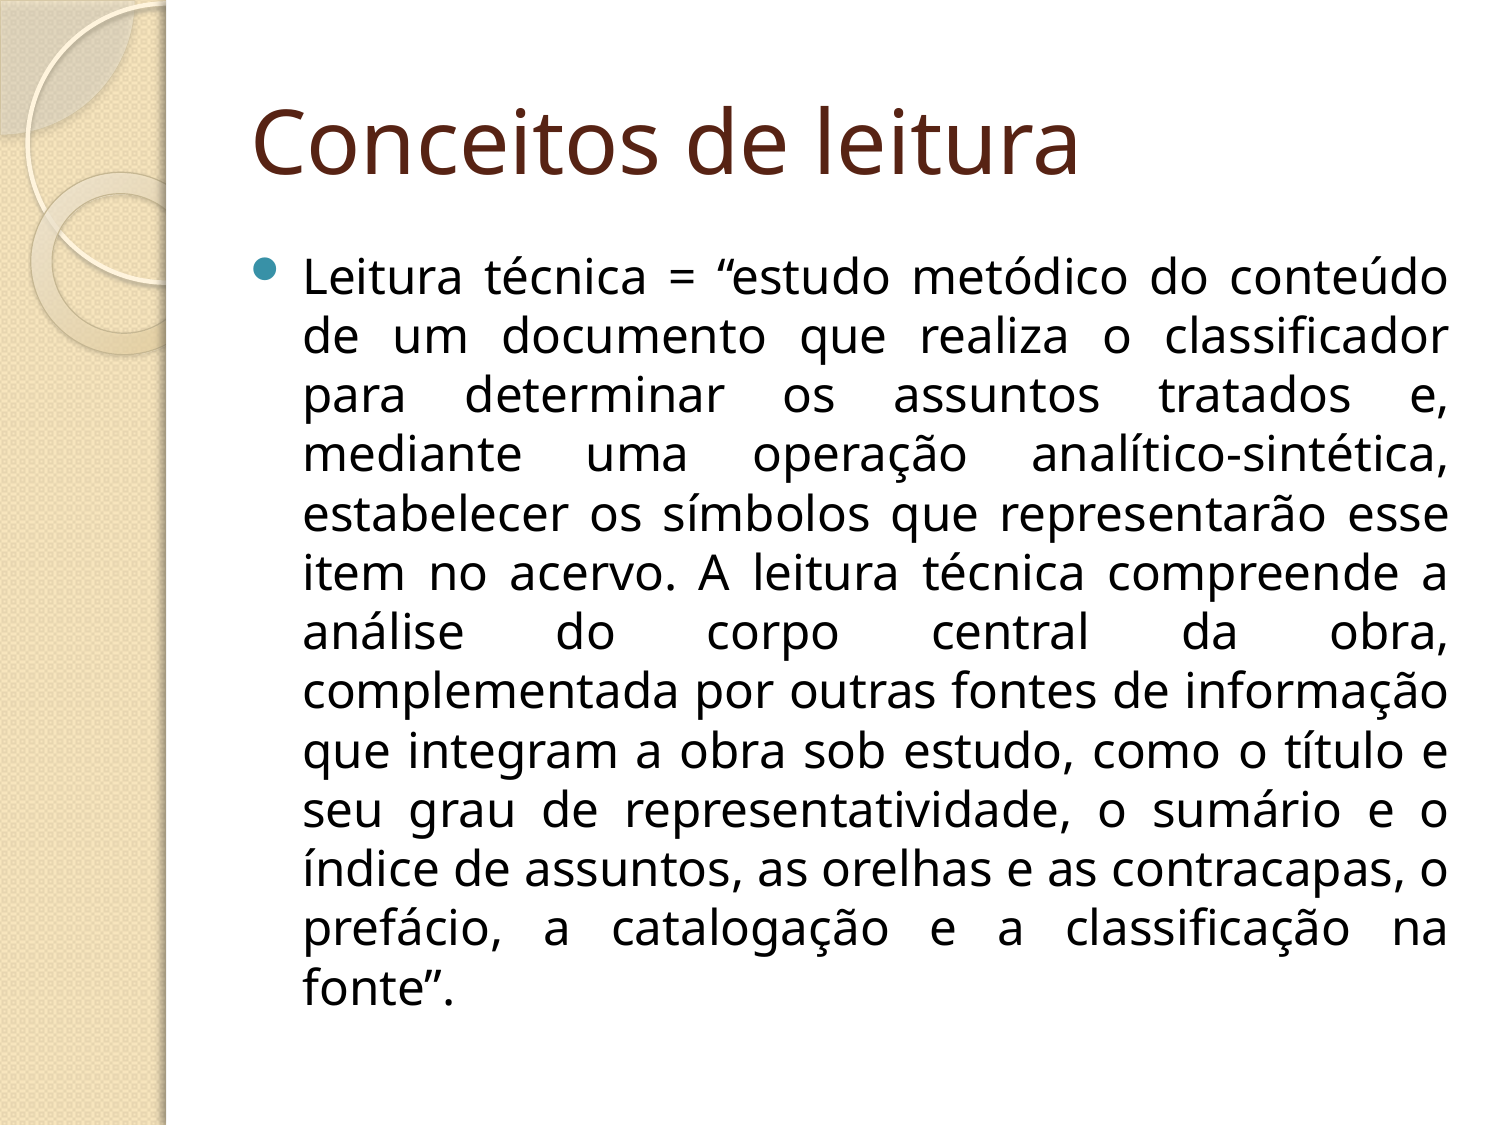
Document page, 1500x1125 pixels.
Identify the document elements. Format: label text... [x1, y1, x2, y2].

title Conceitos de leitura [235, 45, 1466, 233]
list Leitura técnica = “estudo metódico do conteúdo de um documento que realiza o classificador para determinar os assuntos tratados e, mediante uma operação analítico-sintética, estabelecer os símbolos que representarão esse item no acervo. A leitura técnica compreende a análise do corpo central da obra, complementada por outras fontes de informação que integram a obra sob estudo, como o título e seu grau de representatividade, o sumário e o índice de assuntos, as orelhas e as contracapas, o prefácio, a catalogação e a classificação na fonte”. [235, 237, 1466, 1025]
